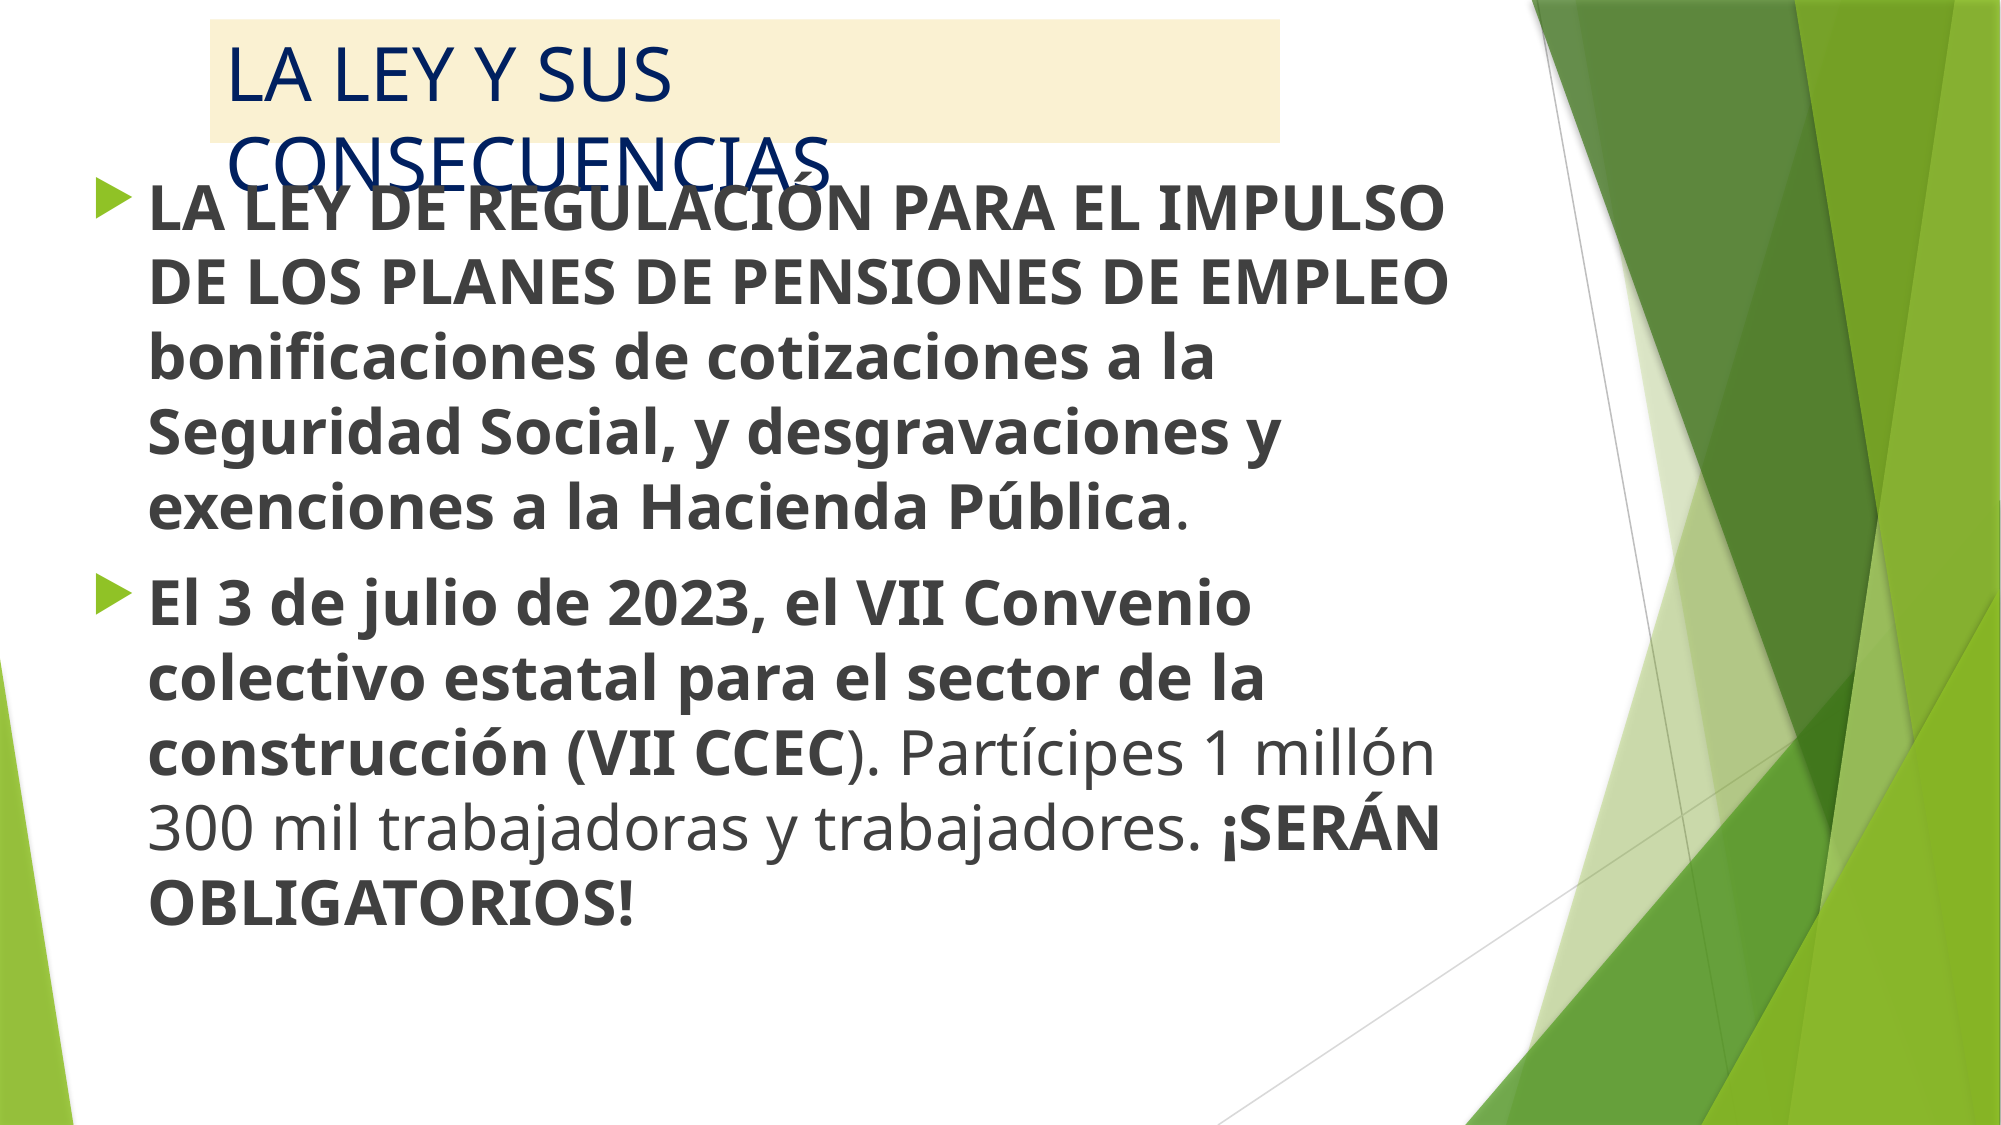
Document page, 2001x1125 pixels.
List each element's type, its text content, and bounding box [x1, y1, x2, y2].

title LA LEY Y SUS CONSECUENCIAS [210, 19, 1280, 143]
list LA LEY DE REGULACIÓN PARA EL IMPULSO DE LOS PLANES DE PENSIONES DE EMPLEO bonificaciones de cotizaciones a la Seguridad Social, y desgravaciones y exenciones a la Hacienda Pública. El 3 de julio de 2023, el VII Convenio colectivo estatal para el sector de la construcción (VII CCEC). Partícipes 1 millón 300 mil trabajadoras y trabajadores. ¡SERÁN OBLIGATORIOS! [76, 159, 1522, 992]
